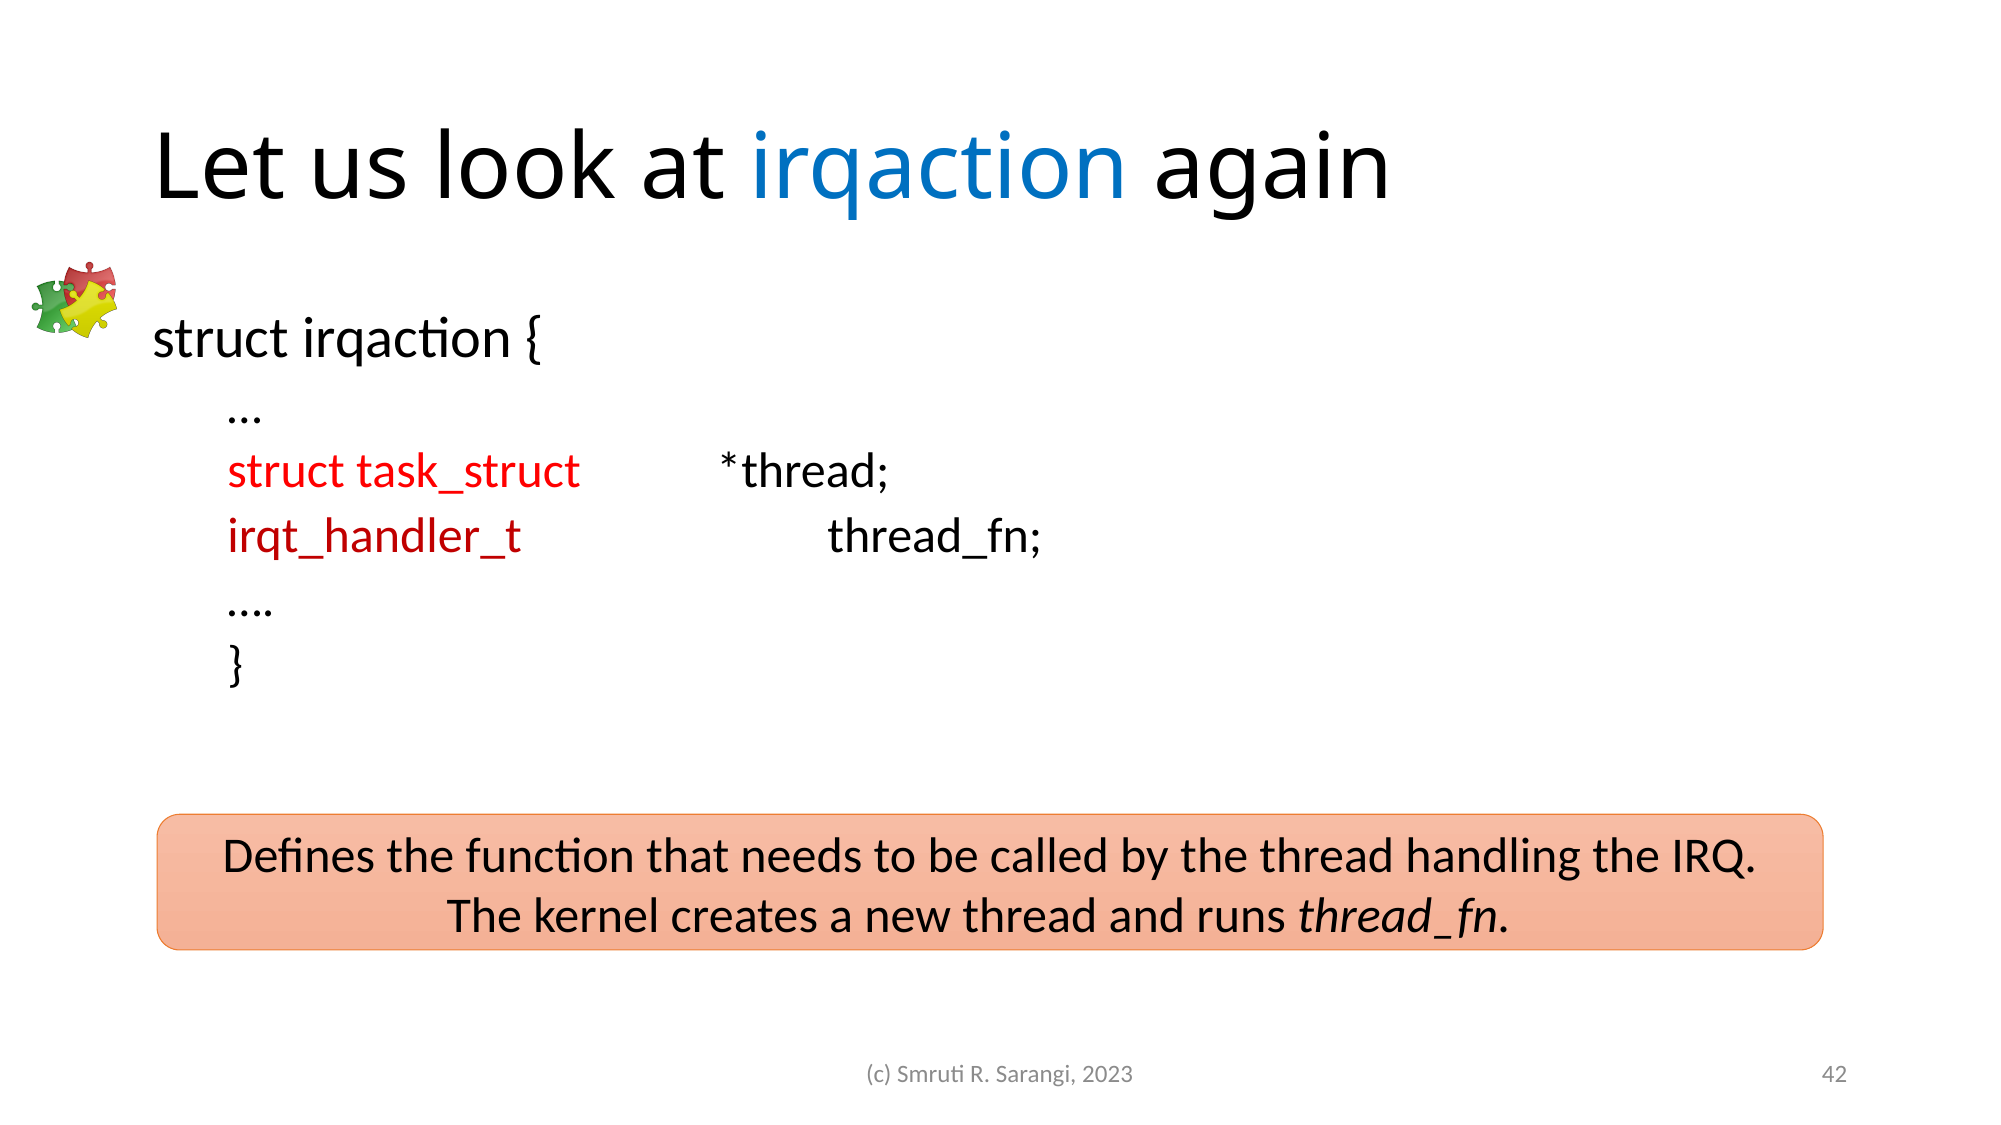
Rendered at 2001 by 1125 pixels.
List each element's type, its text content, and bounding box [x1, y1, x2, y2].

slide_number 42 [1412, 1042, 1863, 1103]
title Let us look at irqaction again [137, 59, 1863, 278]
list struct irqaction { … struct task_struct *thread; irqt_handler_t thread_fn; …. } [137, 299, 1863, 750]
footer (c) Smruti R. Sarangi, 2023 [662, 1042, 1338, 1103]
picture [31, 261, 117, 338]
text_box Defines the function that needs to be called by the thread handling the IRQ. The kernel creates a new thread and runs thread_fn. [156, 813, 1824, 951]
